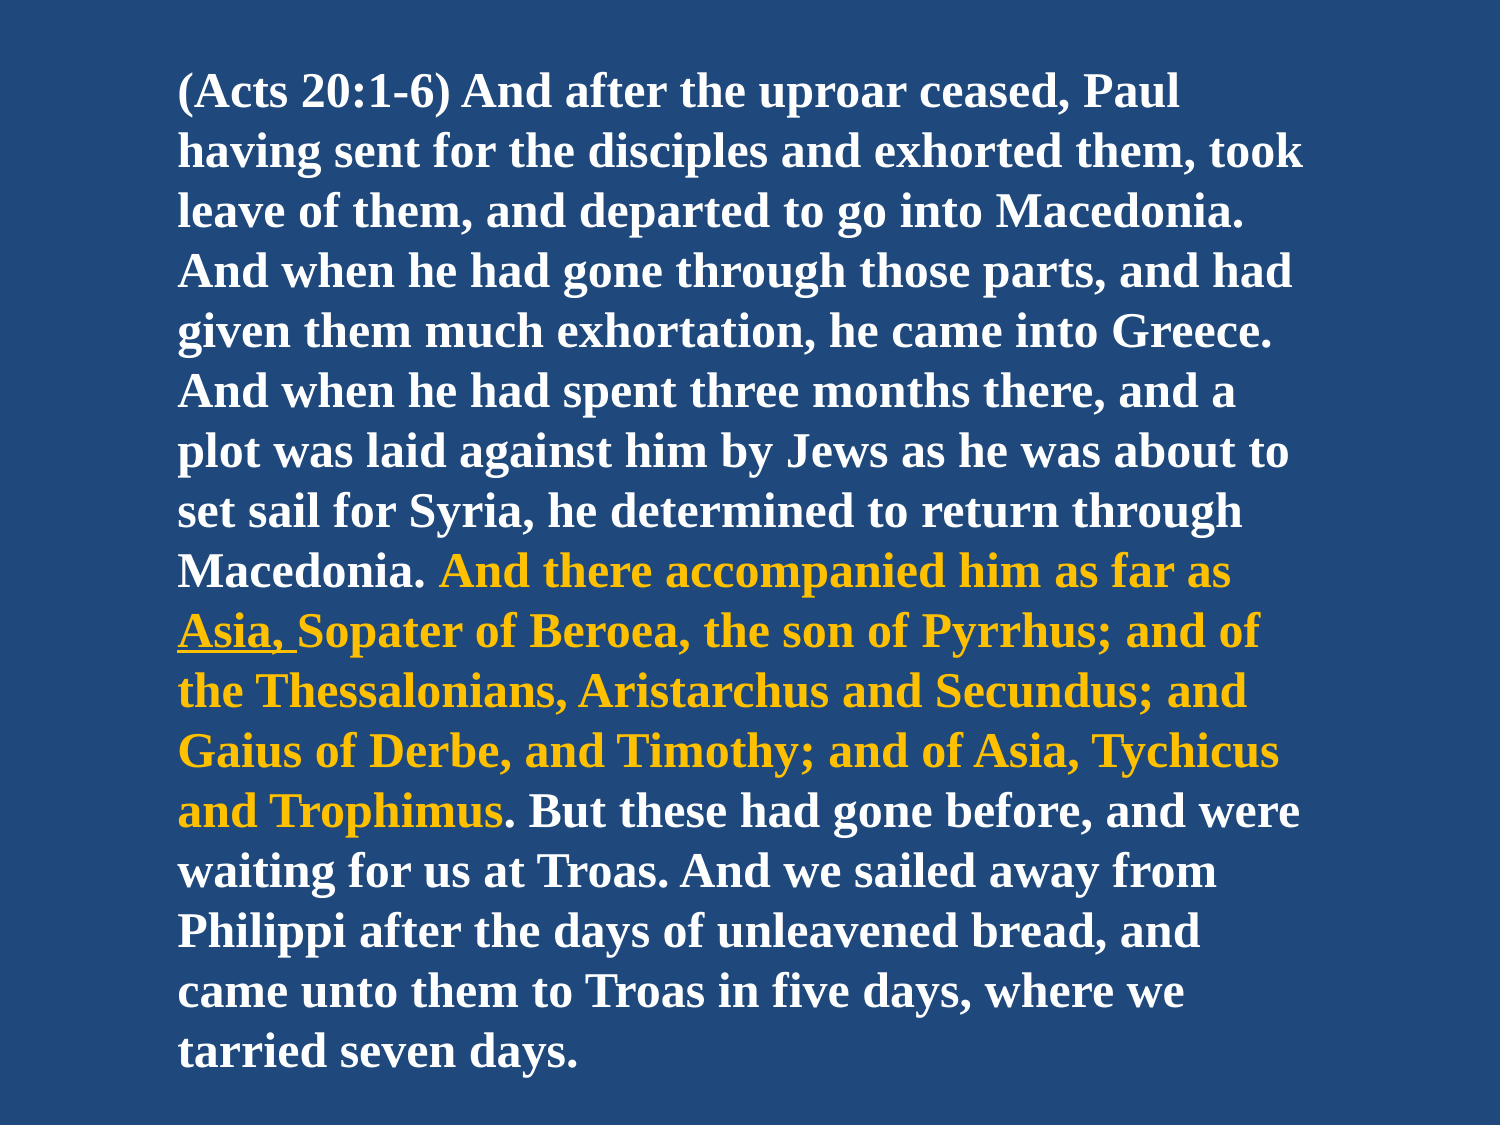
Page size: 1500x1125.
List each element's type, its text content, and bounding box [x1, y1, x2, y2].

text_box (Acts 20:1-6) And after the uproar ceased, Paul having sent for the disciples and exhorted them, took leave of them, and departed to go into Macedonia. And when he had gone through those parts, and had given them much exhortation, he came into Greece. And when he had spent three months there, and a plot was laid against him by Jews as he was about to set sail for Syria, he determined to return through Macedonia. And there accompanied him as far as Asia, Sopater of Beroea, the son of Pyrrhus; and of the Thessalonians, Aristarchus and Secundus; and Gaius of Derbe, and Timothy; and of Asia, Tychicus and Trophimus. But these had gone before, and were waiting for us at Troas. And we sailed away from Philippi after the days of unleavened bread, and came unto them to Troas in five days, where we tarried seven days. [162, 49, 1338, 1125]
text_box [0, 0, 1500, 1125]
